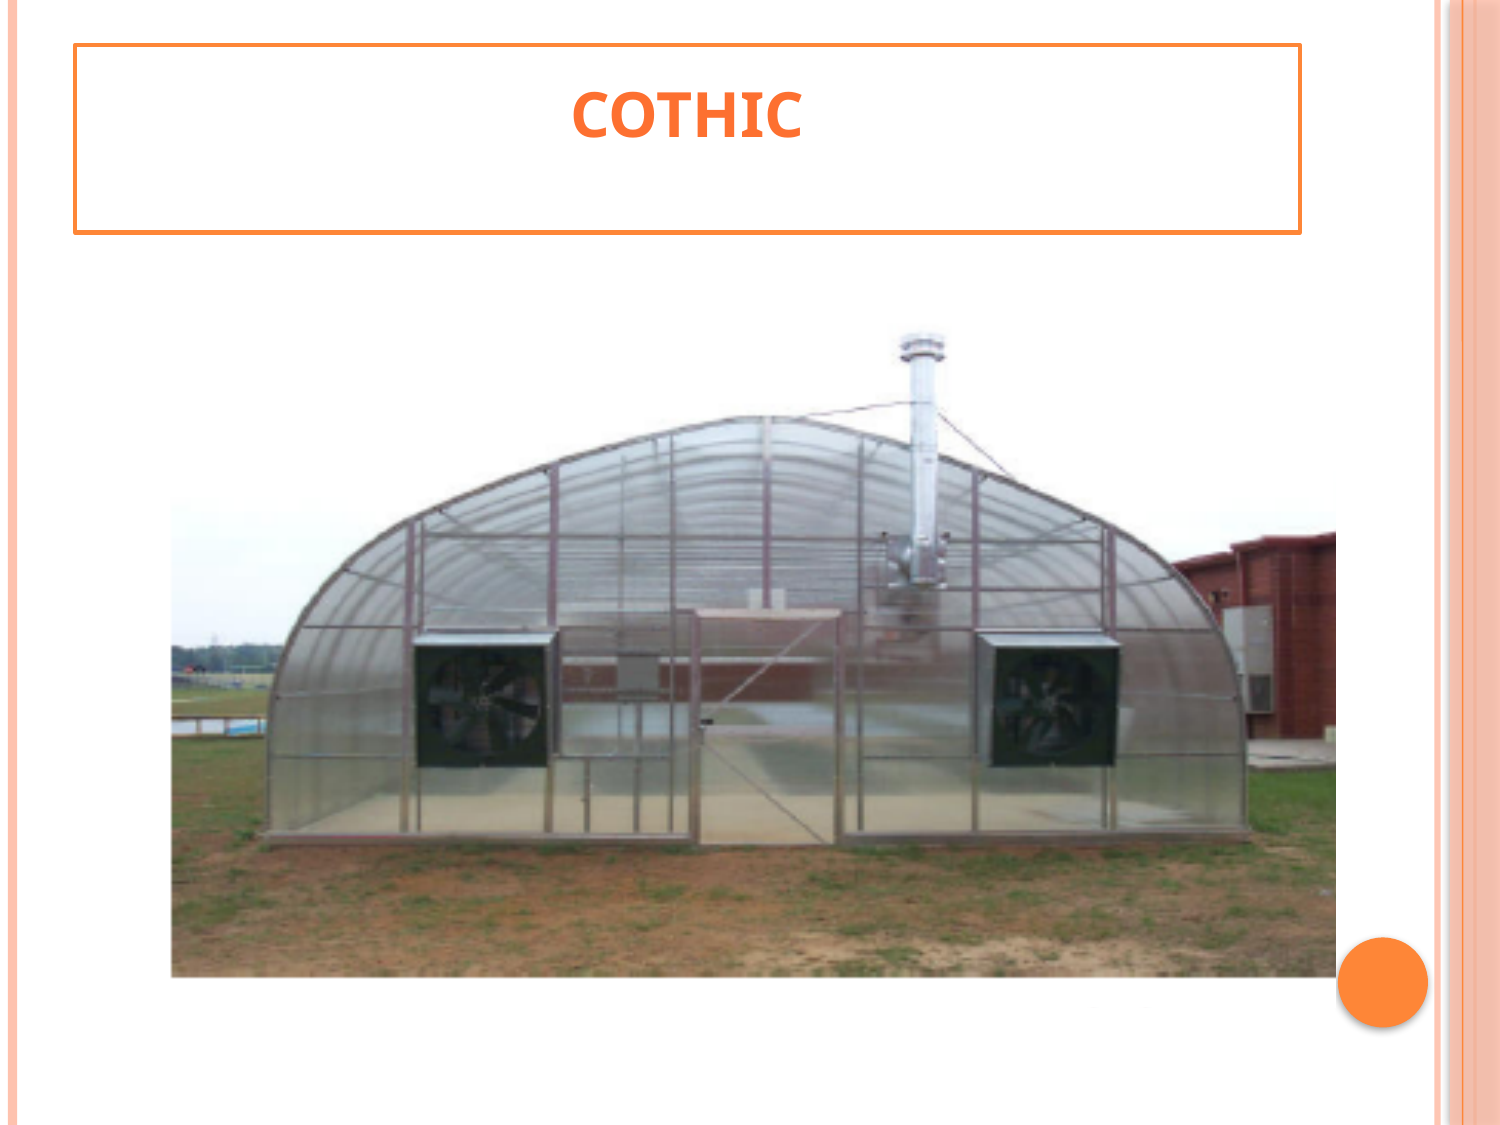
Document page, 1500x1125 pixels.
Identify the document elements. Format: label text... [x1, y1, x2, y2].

title cothic [73, 43, 1302, 235]
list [116, 268, 1337, 1009]
